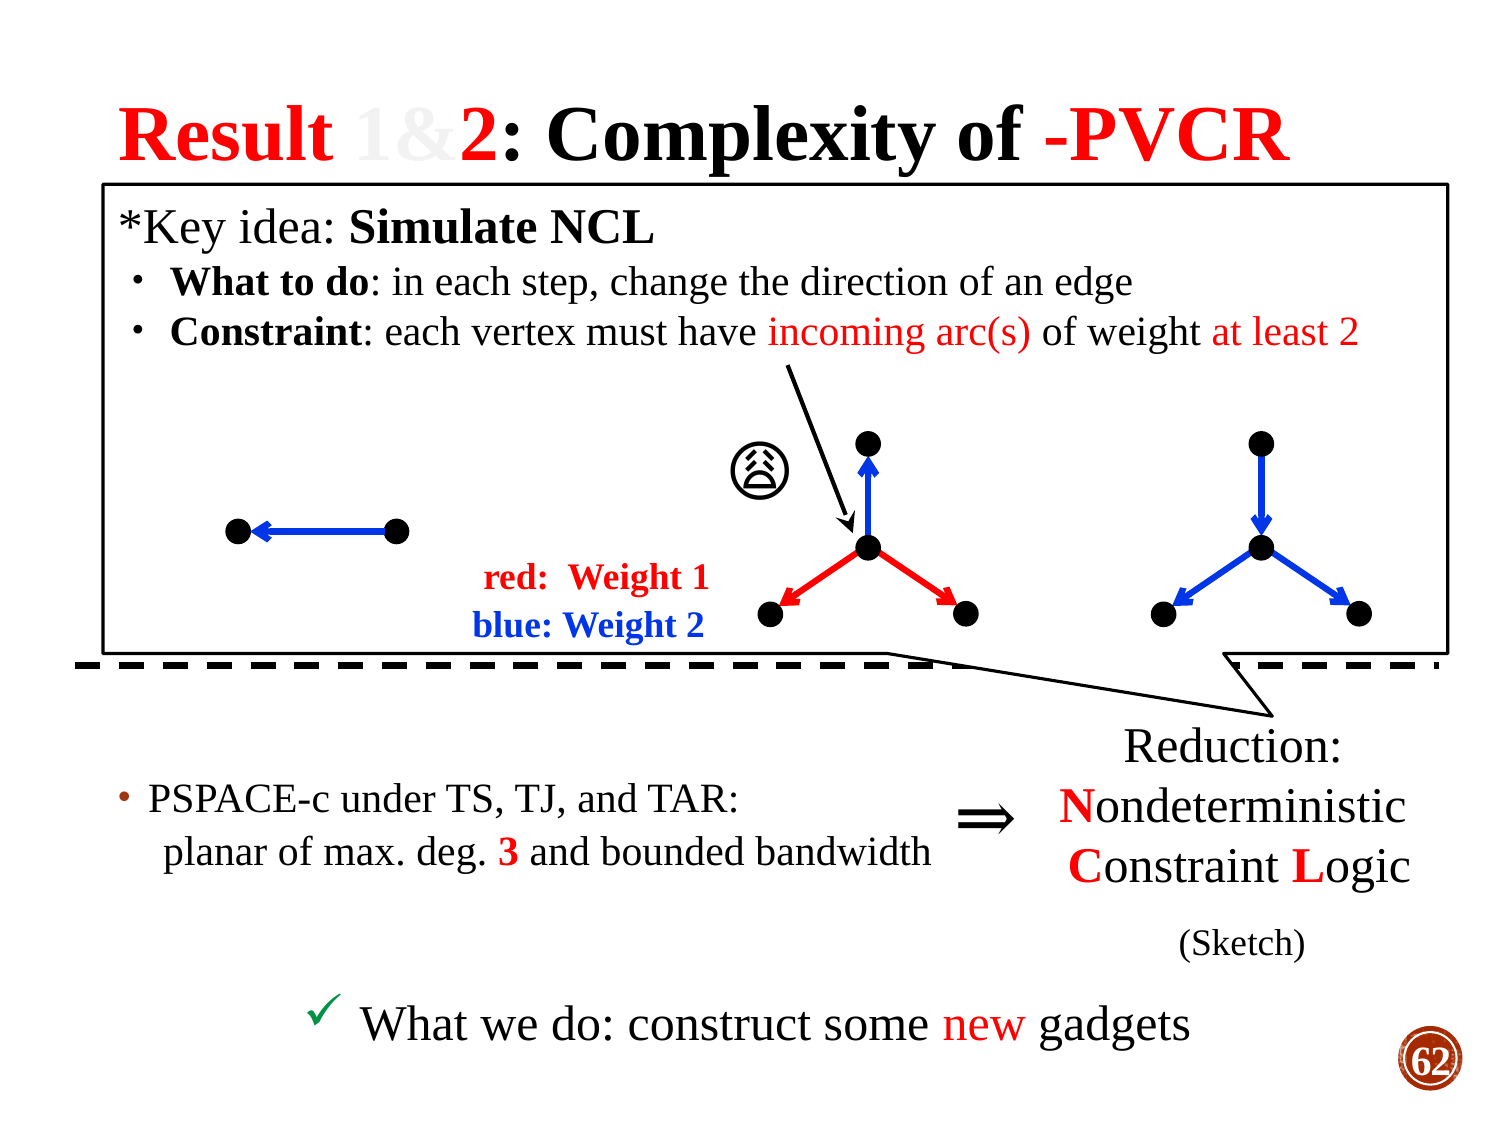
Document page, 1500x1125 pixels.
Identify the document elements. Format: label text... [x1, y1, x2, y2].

text_box Reduction: Nondeterministic Constraint Logic [1044, 704, 1435, 900]
text_box [384, 518, 410, 545]
text_box [1248, 431, 1275, 457]
text_box red: Weight 1 [468, 544, 726, 605]
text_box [857, 539, 956, 604]
text_box 😩 [710, 421, 789, 517]
text_box blue: Weight 2 [457, 592, 721, 652]
text_box [757, 601, 784, 628]
text_box (Sketch) [1163, 910, 1321, 971]
text_box [855, 431, 882, 457]
text_box [1150, 601, 1177, 628]
text_box *Key idea: Simulate NCL ・What to do: in each step, change the direction of an edge ・Constraint: each vertex must have incoming arc(s) of weight at least 2 [102, 183, 1449, 718]
text_box [225, 518, 251, 545]
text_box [781, 541, 936, 605]
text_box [789, 368, 851, 531]
text_box [858, 534, 879, 540]
text_box [953, 600, 979, 627]
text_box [1174, 541, 1255, 604]
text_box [1250, 539, 1349, 604]
text_box What we do: construct some new gadgets [288, 983, 1207, 1058]
text_box ⇒ [940, 761, 1033, 867]
text_box [1346, 600, 1372, 627]
list PSPACE-c under TS, TJ, and TAR: planar of max. deg. 4 and bounded bandwidth PSPACE-c under TS, NP-h under TJ and TAR: bipartite PSPACE-c under TS: chordal PSPACE-c under TS, TJ, and TAR: planar of max. deg. 3 and bounded bandwidth [103, 655, 1397, 1042]
slide_number 62 [1391, 1028, 1471, 1089]
text_box [1252, 534, 1272, 540]
